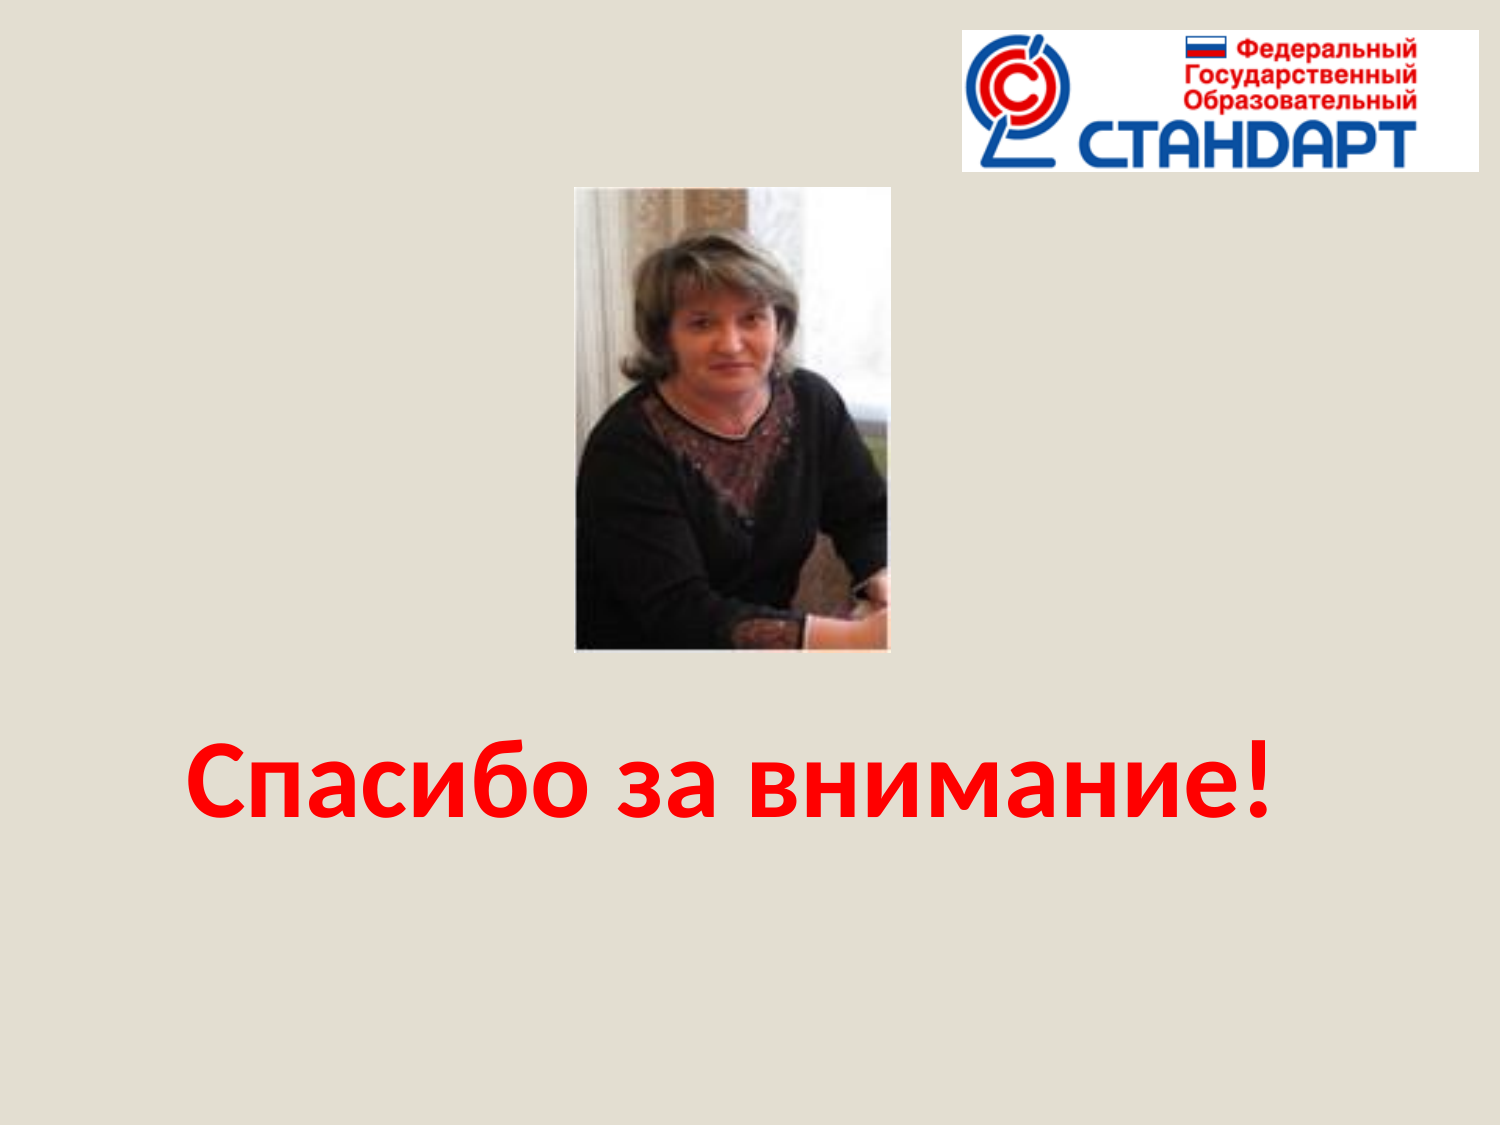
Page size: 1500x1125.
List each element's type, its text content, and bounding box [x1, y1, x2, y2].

text_box Спасибо за внимание! [112, 615, 1352, 929]
picture [962, 30, 1479, 172]
picture [573, 187, 891, 653]
